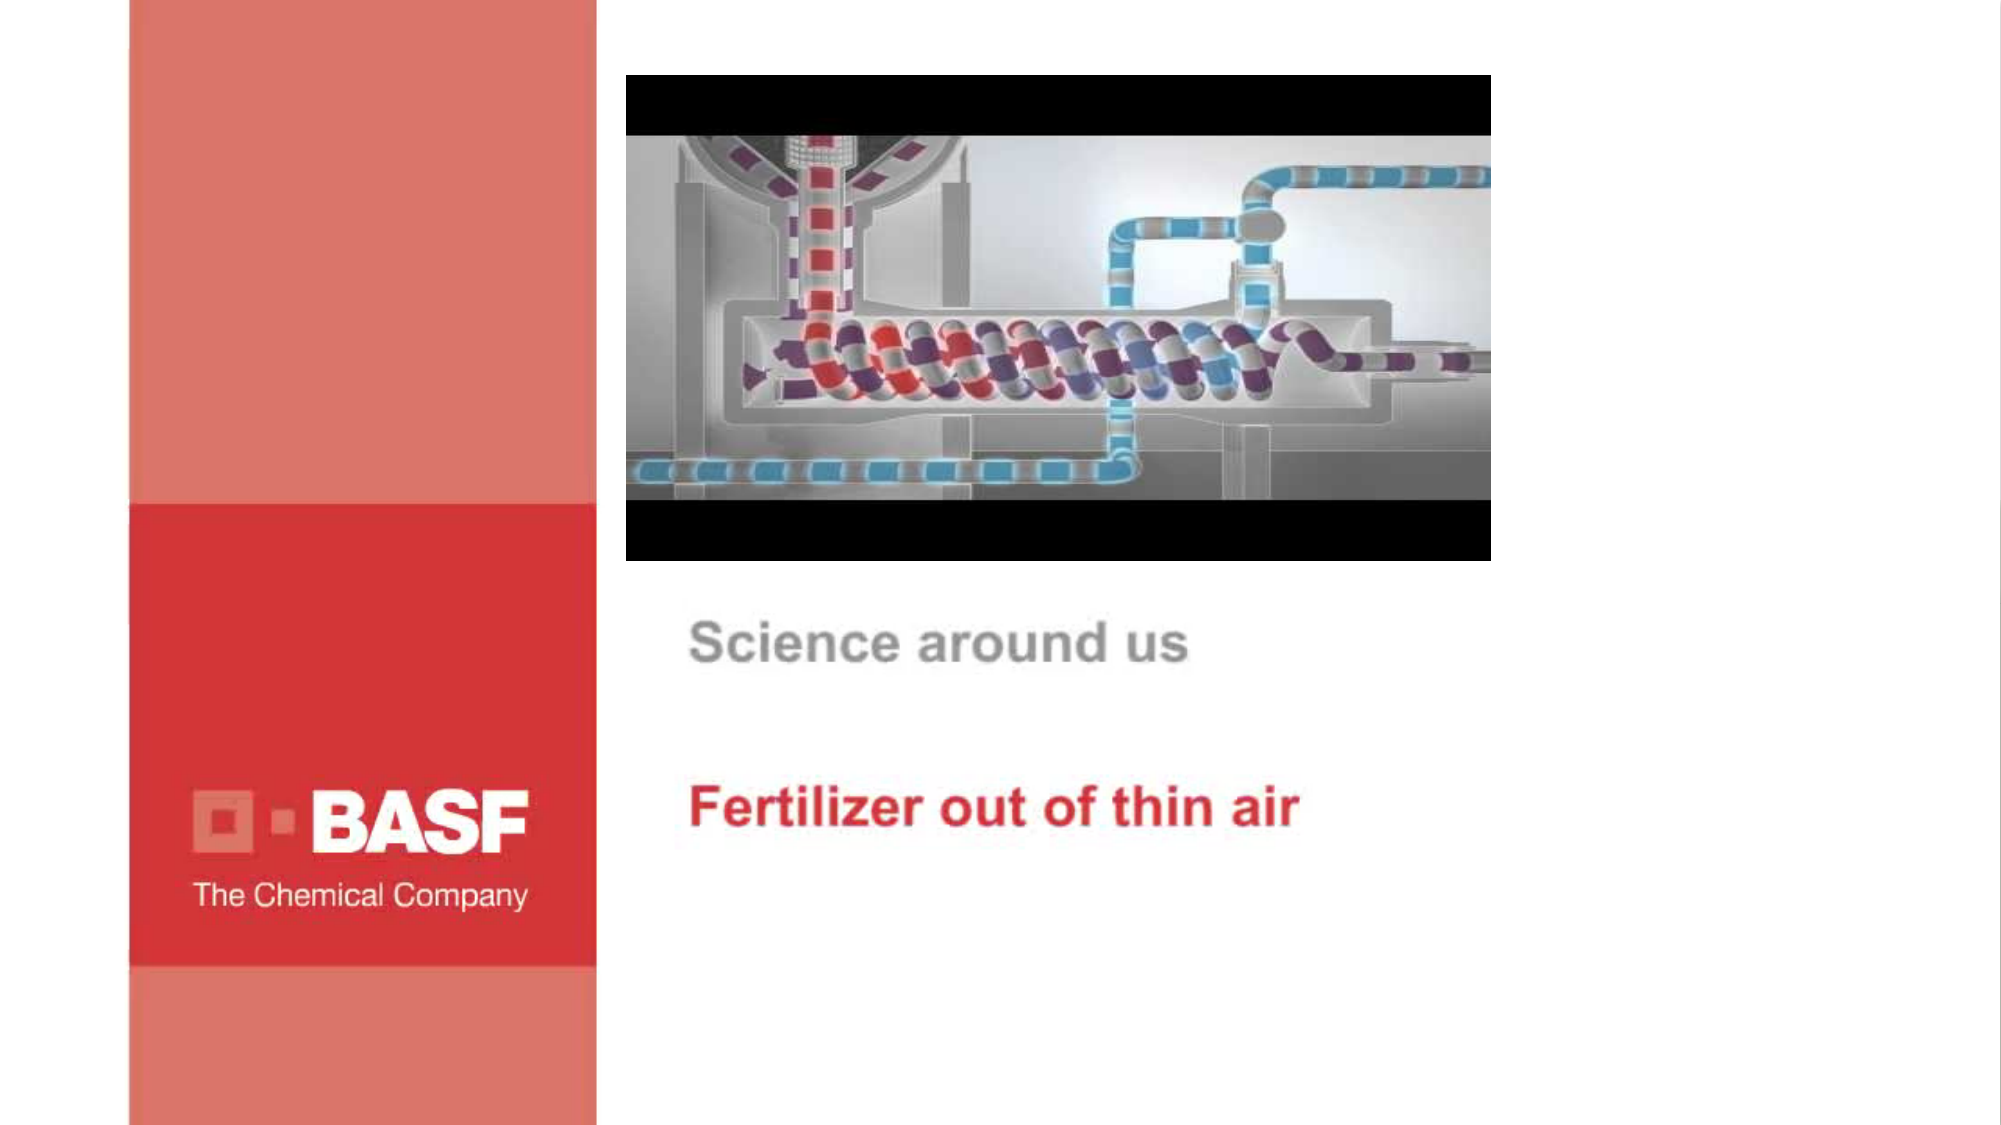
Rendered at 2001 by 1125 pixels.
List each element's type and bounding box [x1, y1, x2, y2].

text_box [625, 74, 1492, 562]
picture [0, 0, 2000, 1125]
